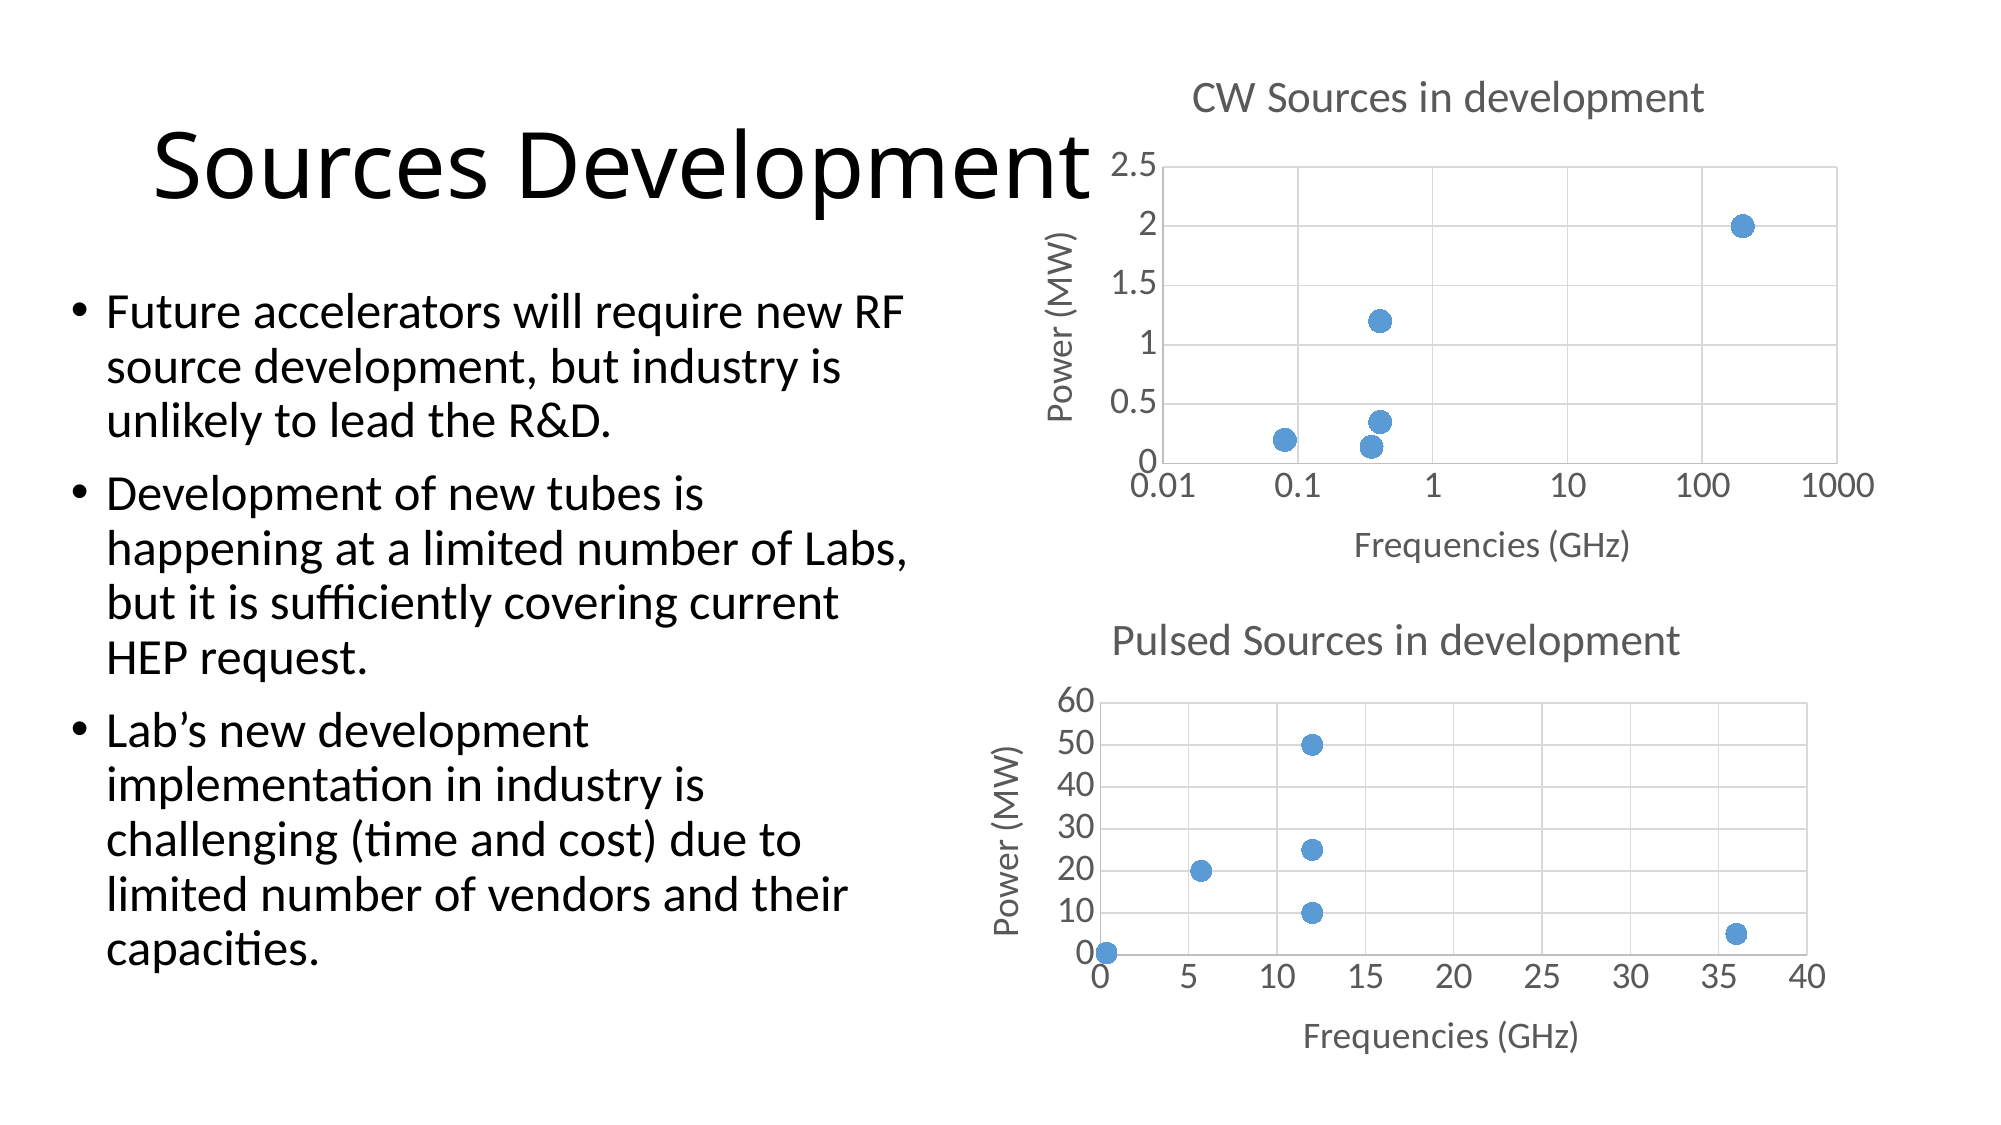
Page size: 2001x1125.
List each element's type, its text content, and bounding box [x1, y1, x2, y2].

title Sources Development [137, 59, 1005, 278]
chart [942, 45, 1893, 1107]
list Future accelerators will require new RF source development, but industry is unlikely to lead the R&D. Development of new tubes is happening at a limited number of Labs, but it is sufficiently covering current HEP request. Lab’s new development implementation in industry is challenging (time and cost) due to limited number of vendors and their capacities. [55, 277, 943, 992]
